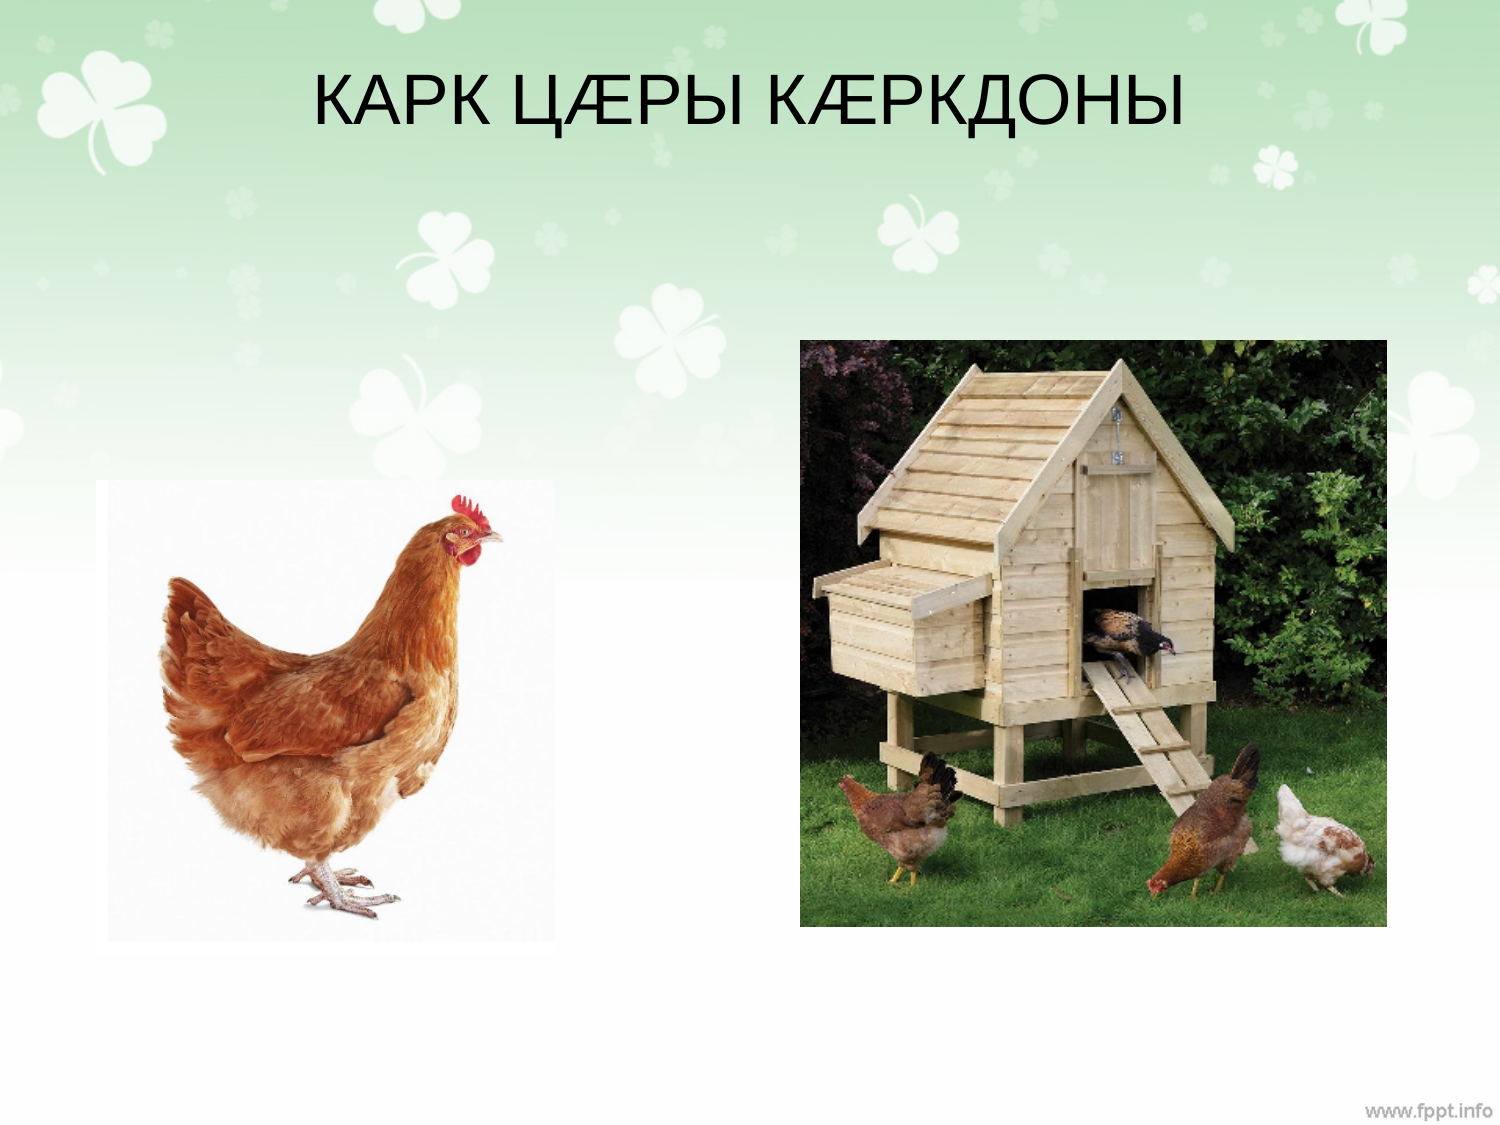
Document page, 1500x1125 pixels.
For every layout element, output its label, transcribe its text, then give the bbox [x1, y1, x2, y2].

title Карк цæры кæркдоны [74, 44, 1426, 233]
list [800, 340, 1387, 927]
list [96, 480, 555, 955]
